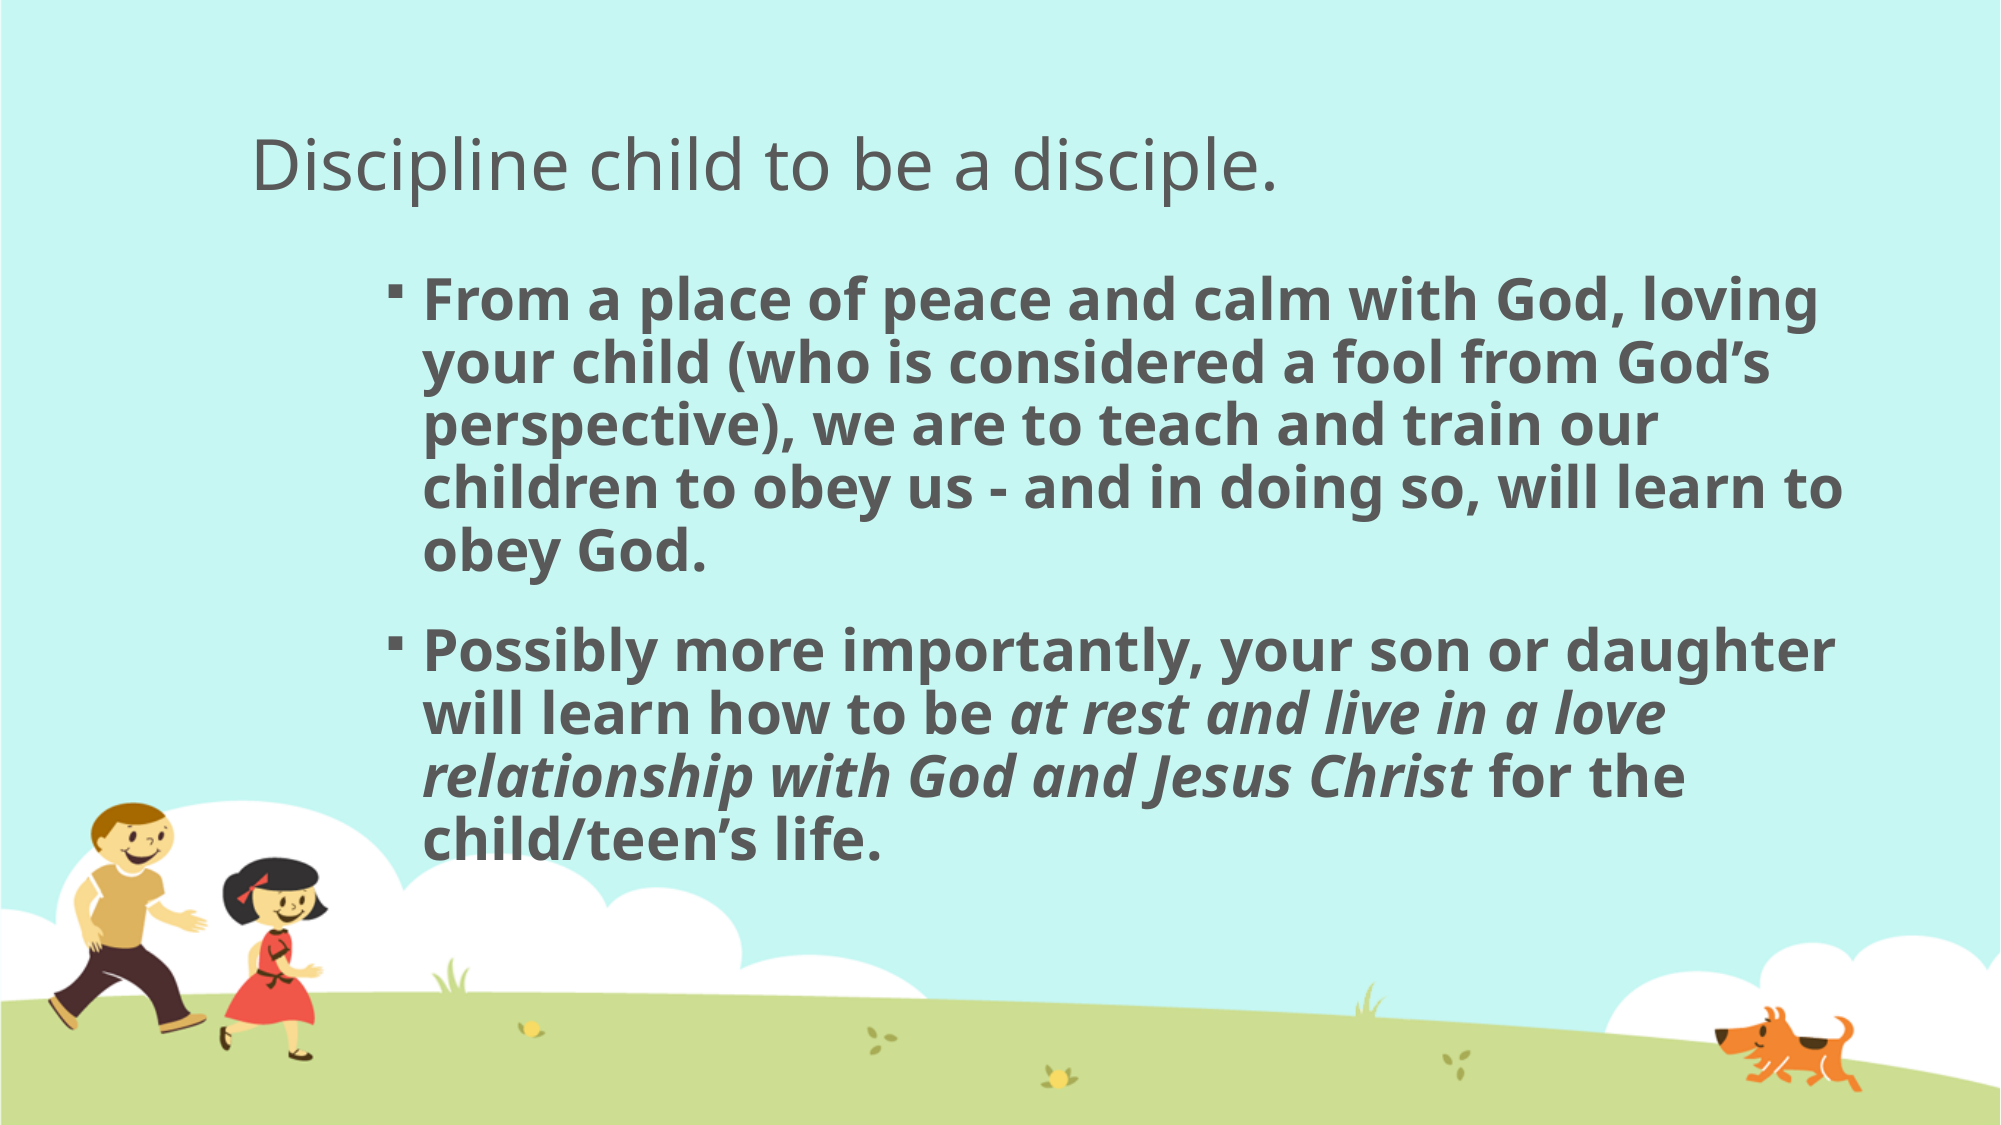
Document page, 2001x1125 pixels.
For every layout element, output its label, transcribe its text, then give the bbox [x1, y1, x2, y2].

list From a place of peace and calm with God, loving your child (who is considered a fool from God’s perspective), we are to teach and train our children to obey us - and in doing so, will learn to obey God. Possibly more importantly, your son or daughter will learn how to be at rest and live in a love relationship with God and Jesus Christ for the child/teen’s life. [362, 262, 1900, 938]
title Discipline child to be a disciple. [235, 50, 1900, 213]
picture [0, 0, 2001, 1125]
